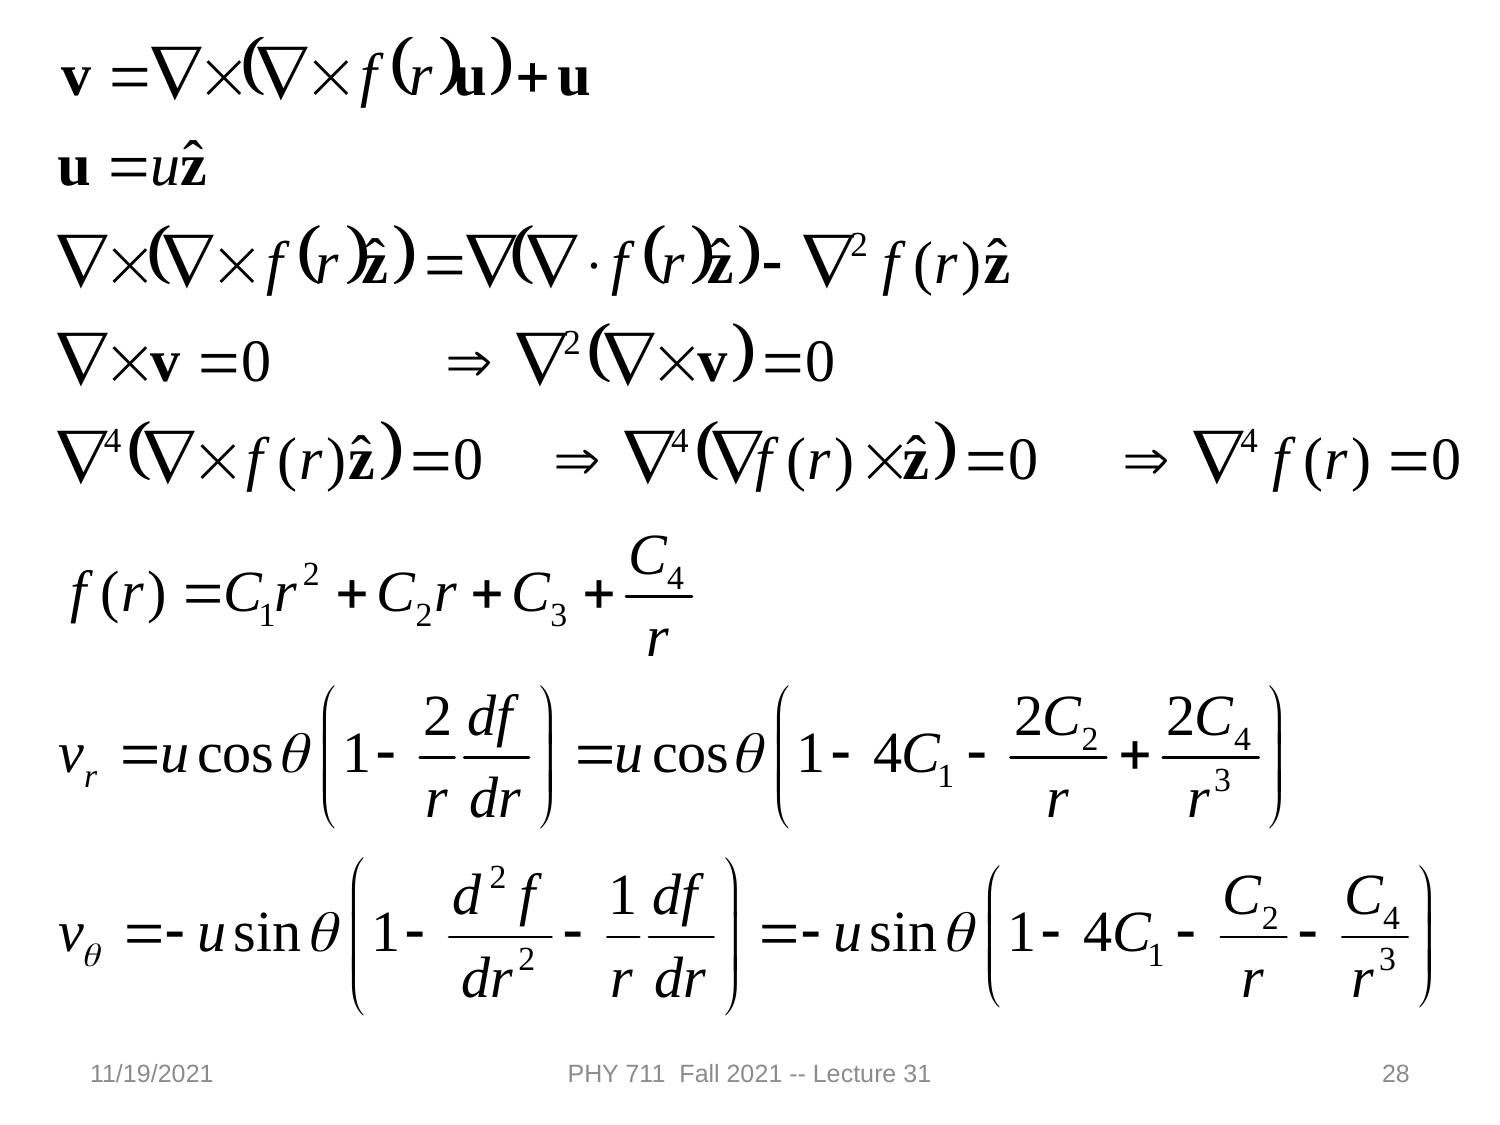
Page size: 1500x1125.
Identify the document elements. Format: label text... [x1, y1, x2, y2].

footer PHY 711 Fall 2021 -- Lecture 31 [512, 1042, 988, 1103]
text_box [49, 37, 1472, 505]
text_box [53, 522, 1446, 1025]
slide_number 28 [1074, 1042, 1425, 1103]
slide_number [75, 1042, 425, 1103]
